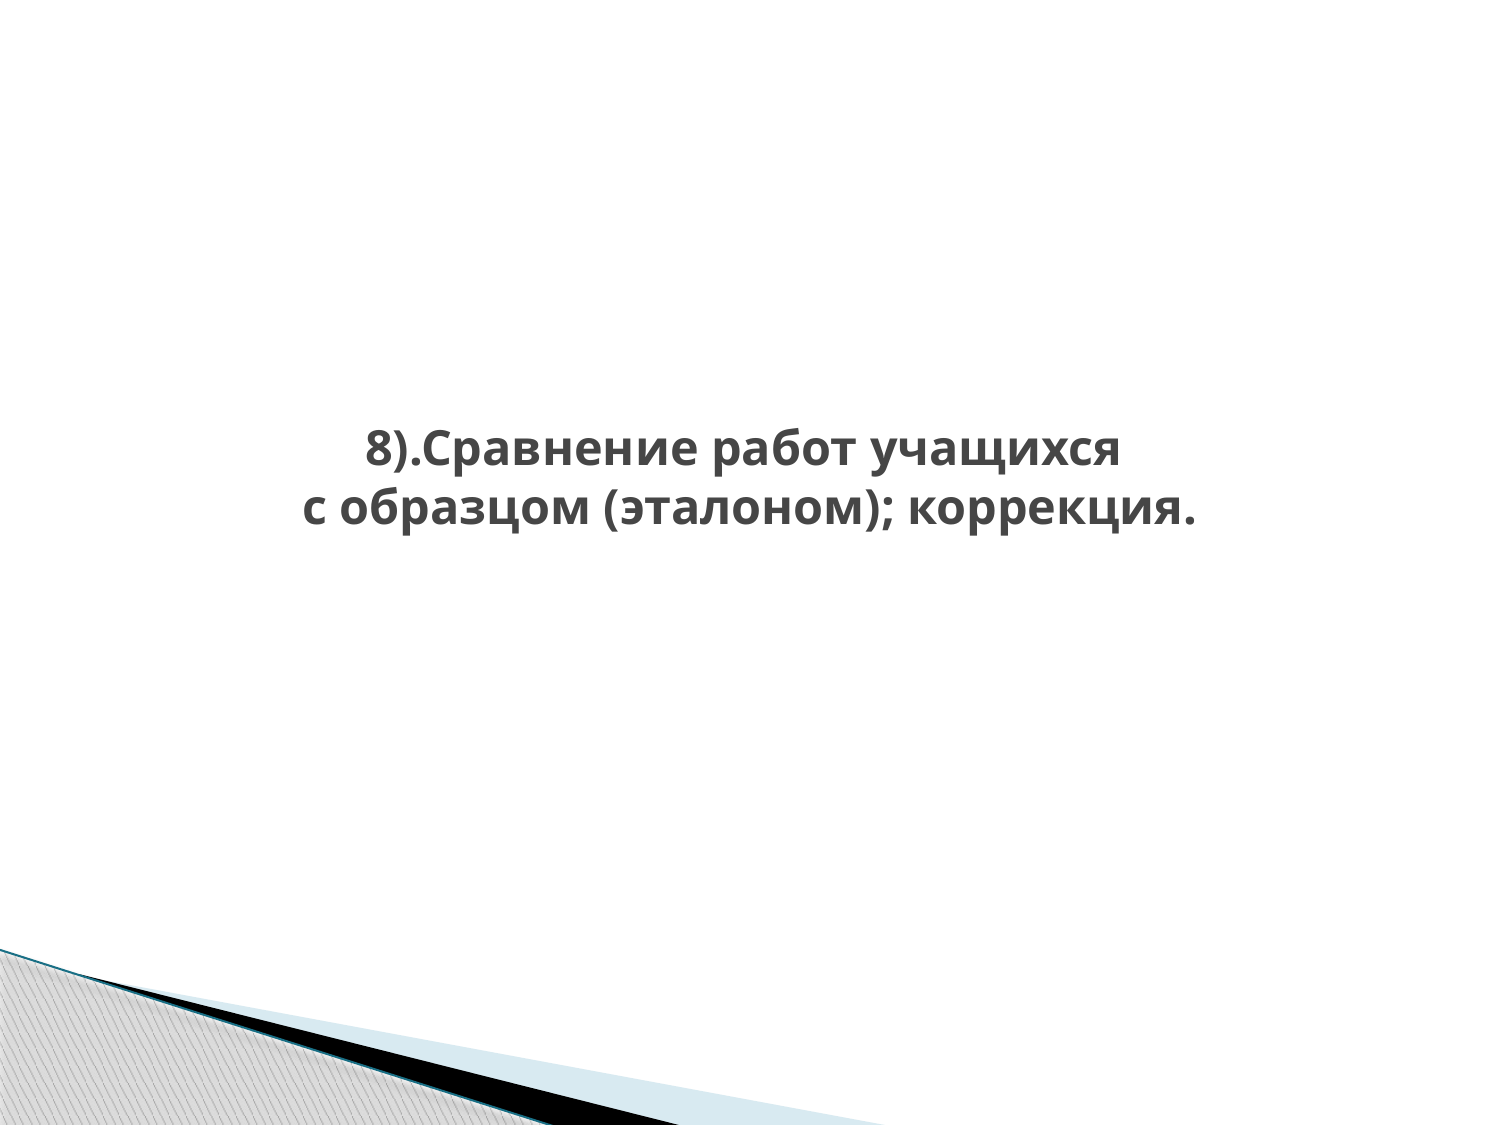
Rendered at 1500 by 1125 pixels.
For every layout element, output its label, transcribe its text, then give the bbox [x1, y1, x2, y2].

title 8).Сравнение работ учащихся с образцом (эталоном); коррекция. [75, 408, 1425, 597]
